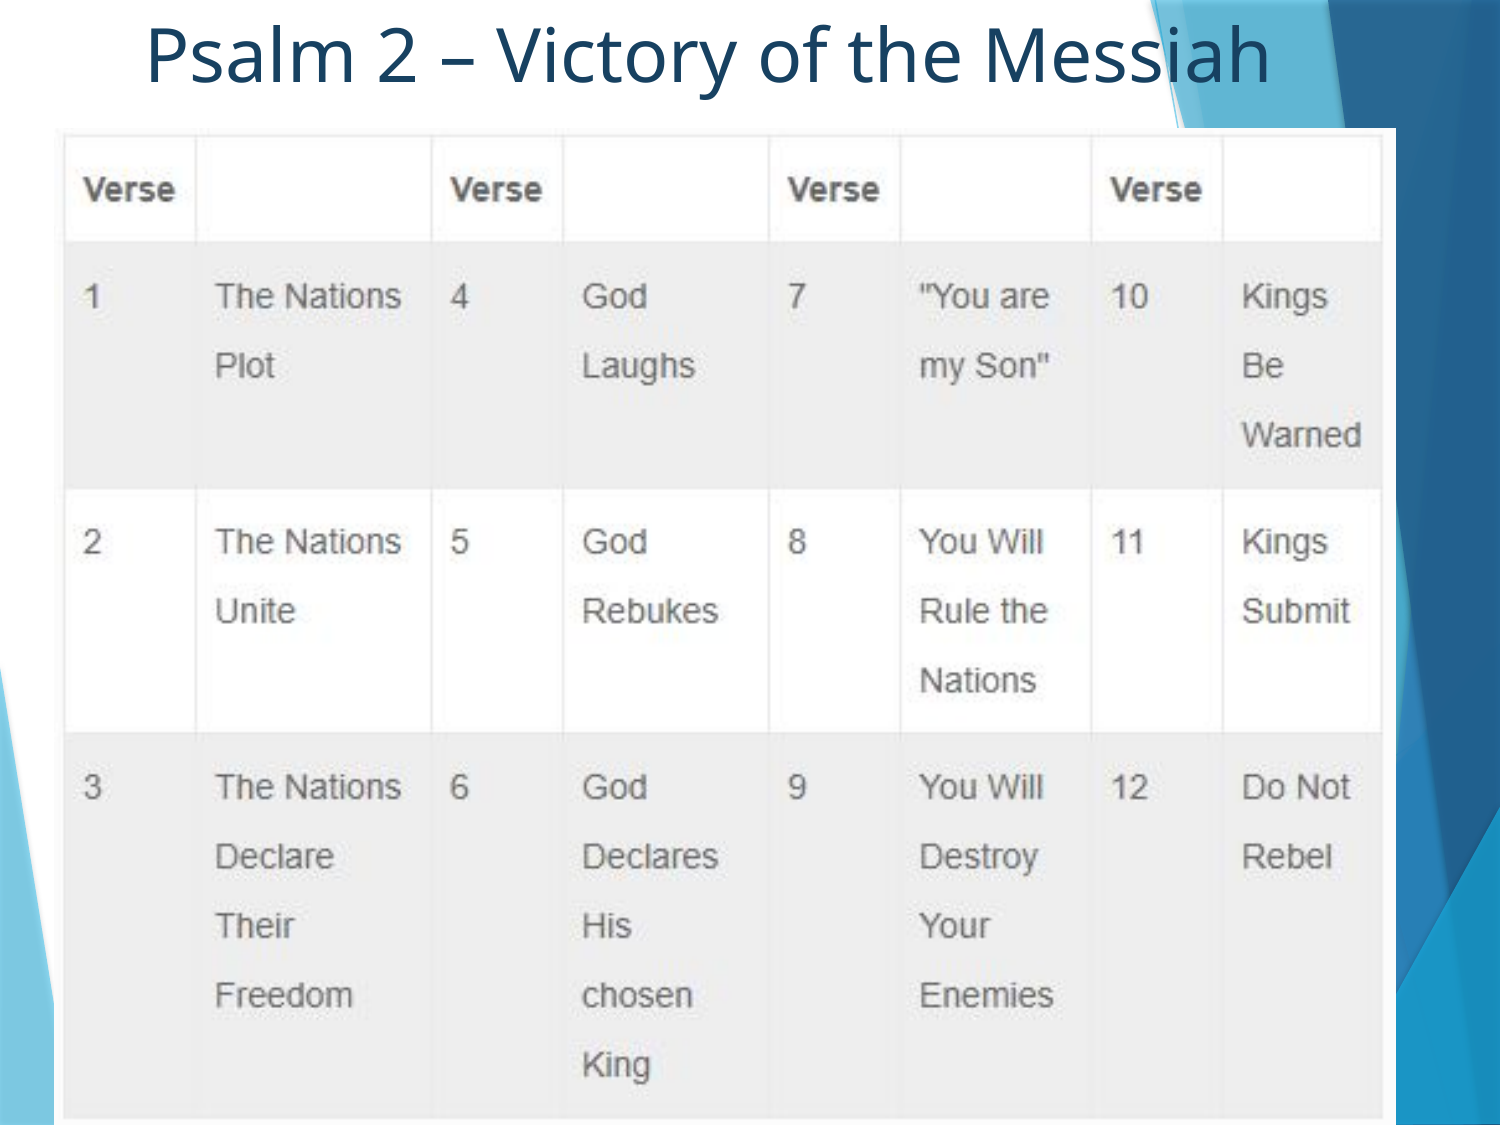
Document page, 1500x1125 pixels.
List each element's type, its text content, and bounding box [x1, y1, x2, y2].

title Psalm 2 – Victory of the Messiah [129, 0, 1371, 127]
picture [53, 127, 1396, 1125]
